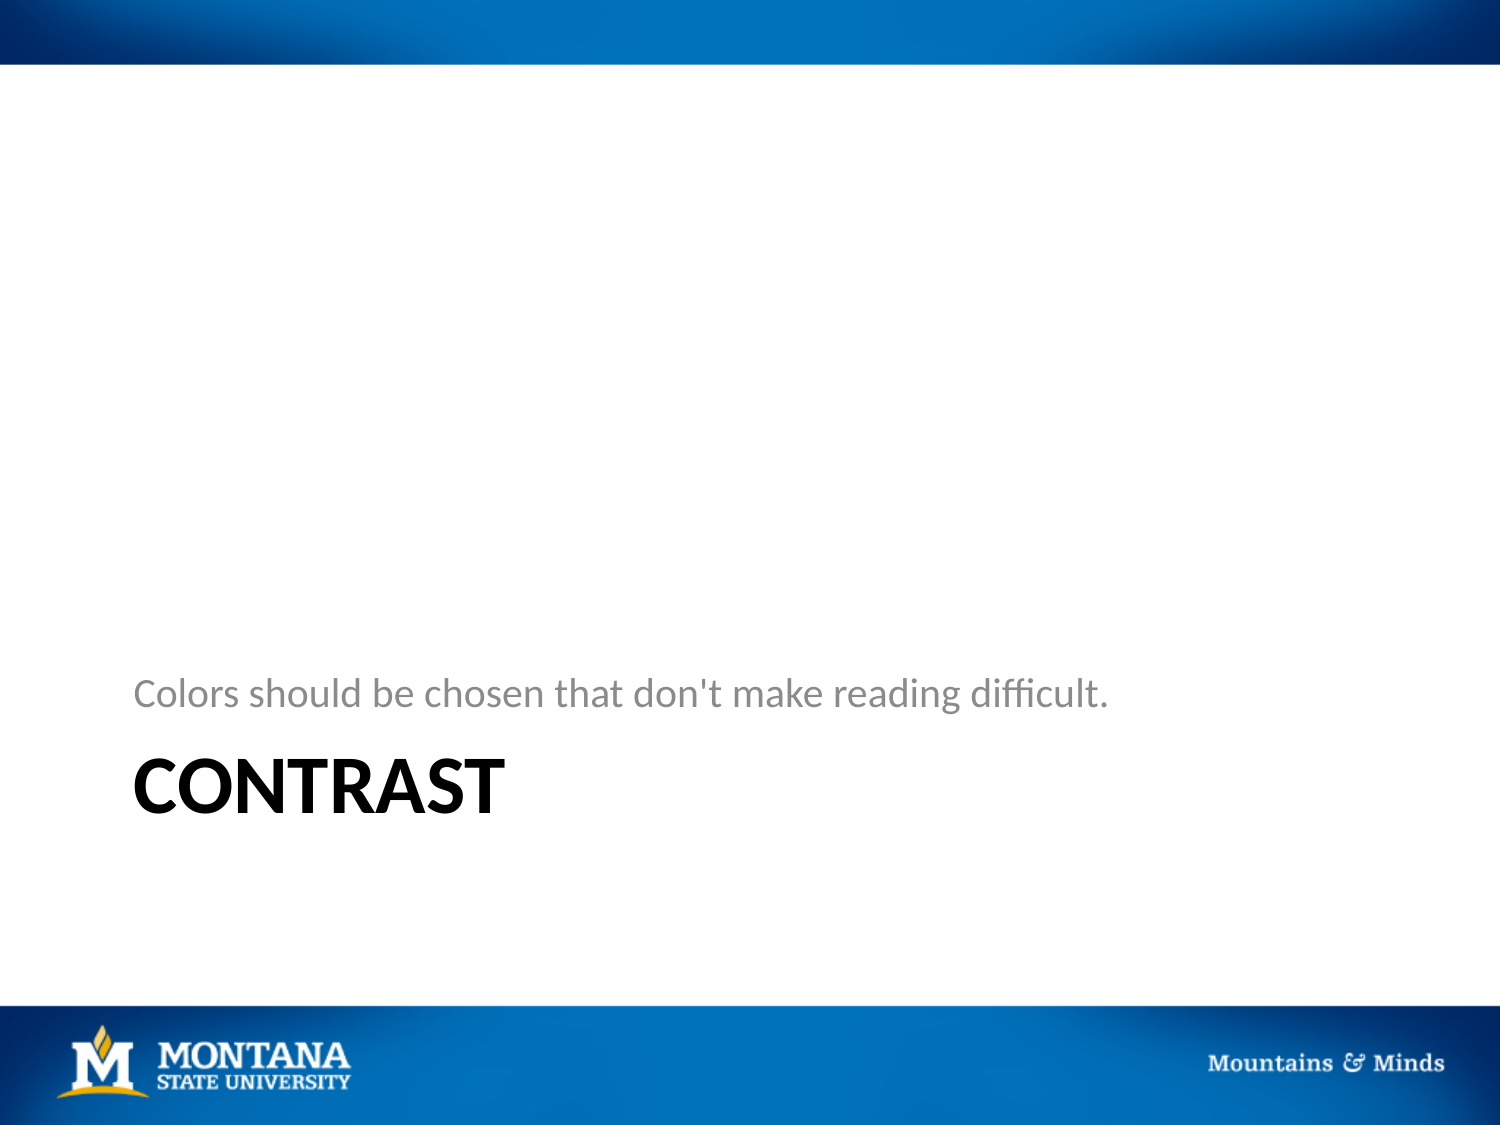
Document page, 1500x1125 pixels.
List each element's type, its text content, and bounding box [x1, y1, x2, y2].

list Colors should be chosen that don't make reading difficult. [118, 476, 1394, 723]
picture [0, 0, 1500, 1125]
title Contrast [118, 723, 1394, 947]
